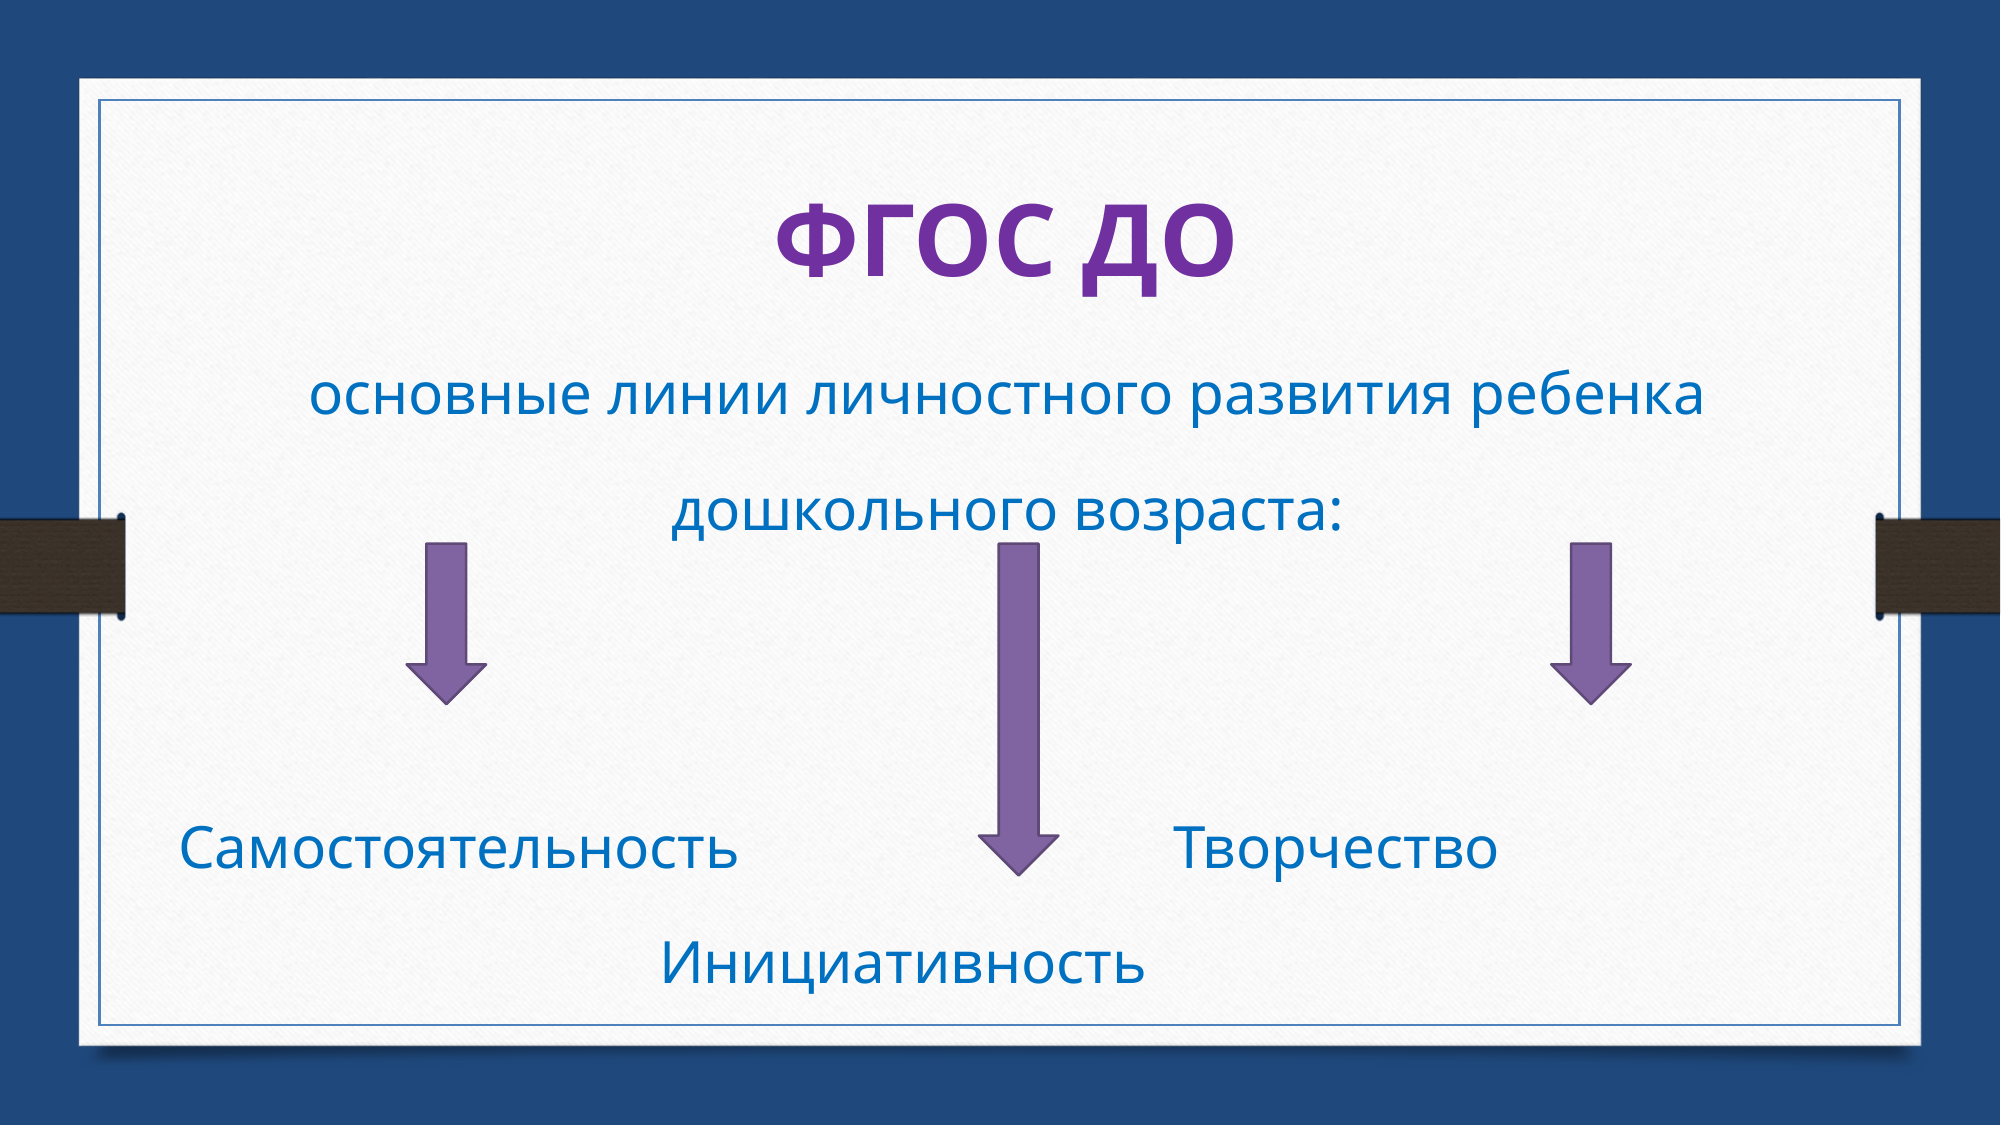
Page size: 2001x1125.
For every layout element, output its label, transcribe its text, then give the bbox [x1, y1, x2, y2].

text_box [405, 542, 488, 706]
text_box [977, 542, 1060, 877]
picture [0, 0, 2001, 1125]
text_box [1550, 542, 1632, 706]
text_box ФГОС ДО основные линии личностного развития ребенка дошкольного возраста: Самостоятельность Творчество Инициативность [163, 161, 1856, 1003]
